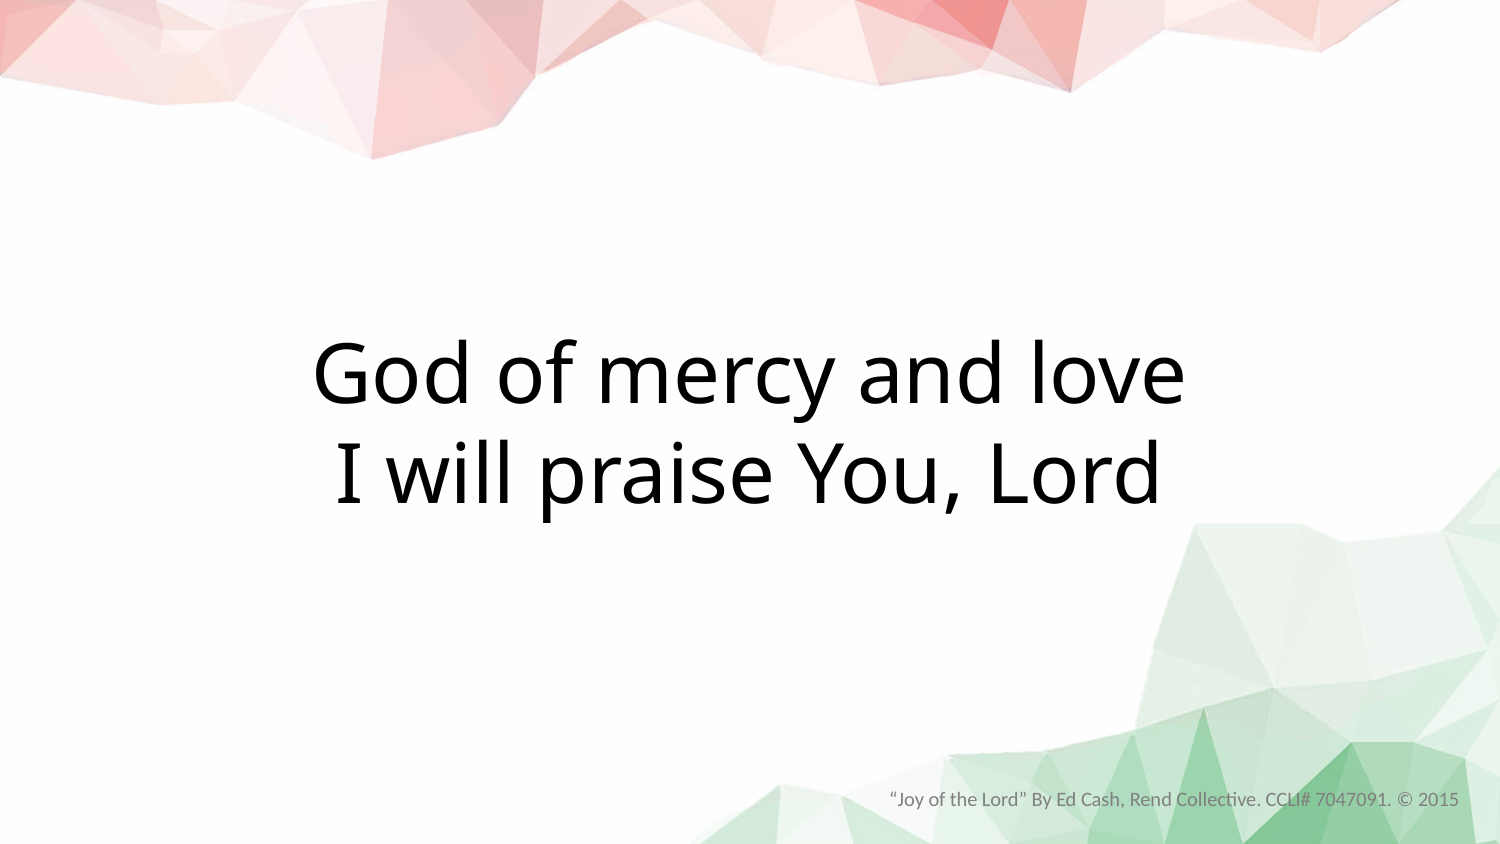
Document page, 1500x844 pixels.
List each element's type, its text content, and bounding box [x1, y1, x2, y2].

text_box God of mercy and love I will praise You, Lord [0, 313, 1500, 528]
text_box “Joy of the Lord” By Ed Cash, Rend Collective. CCLI# 7047091. © 2015 [874, 779, 1474, 819]
picture [0, 528, 1500, 844]
picture [0, 0, 1500, 313]
